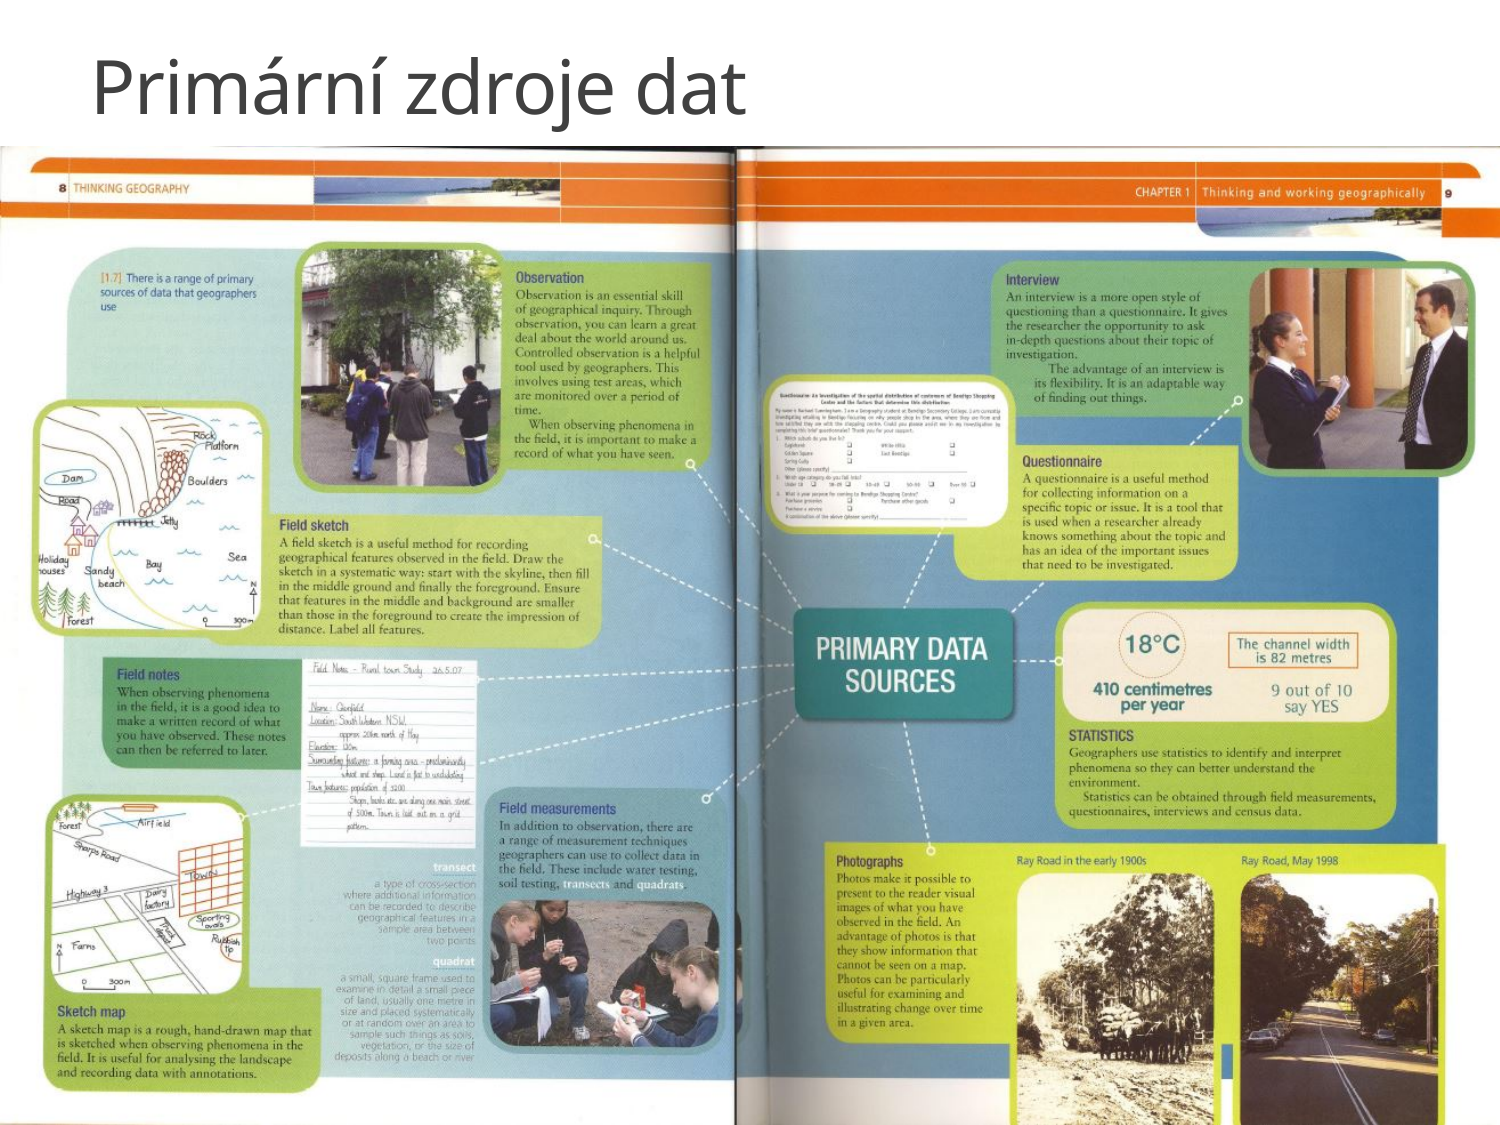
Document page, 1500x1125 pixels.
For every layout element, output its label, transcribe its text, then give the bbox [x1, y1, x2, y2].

title Primární zdroje dat [75, 45, 1425, 138]
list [0, 146, 1500, 1125]
